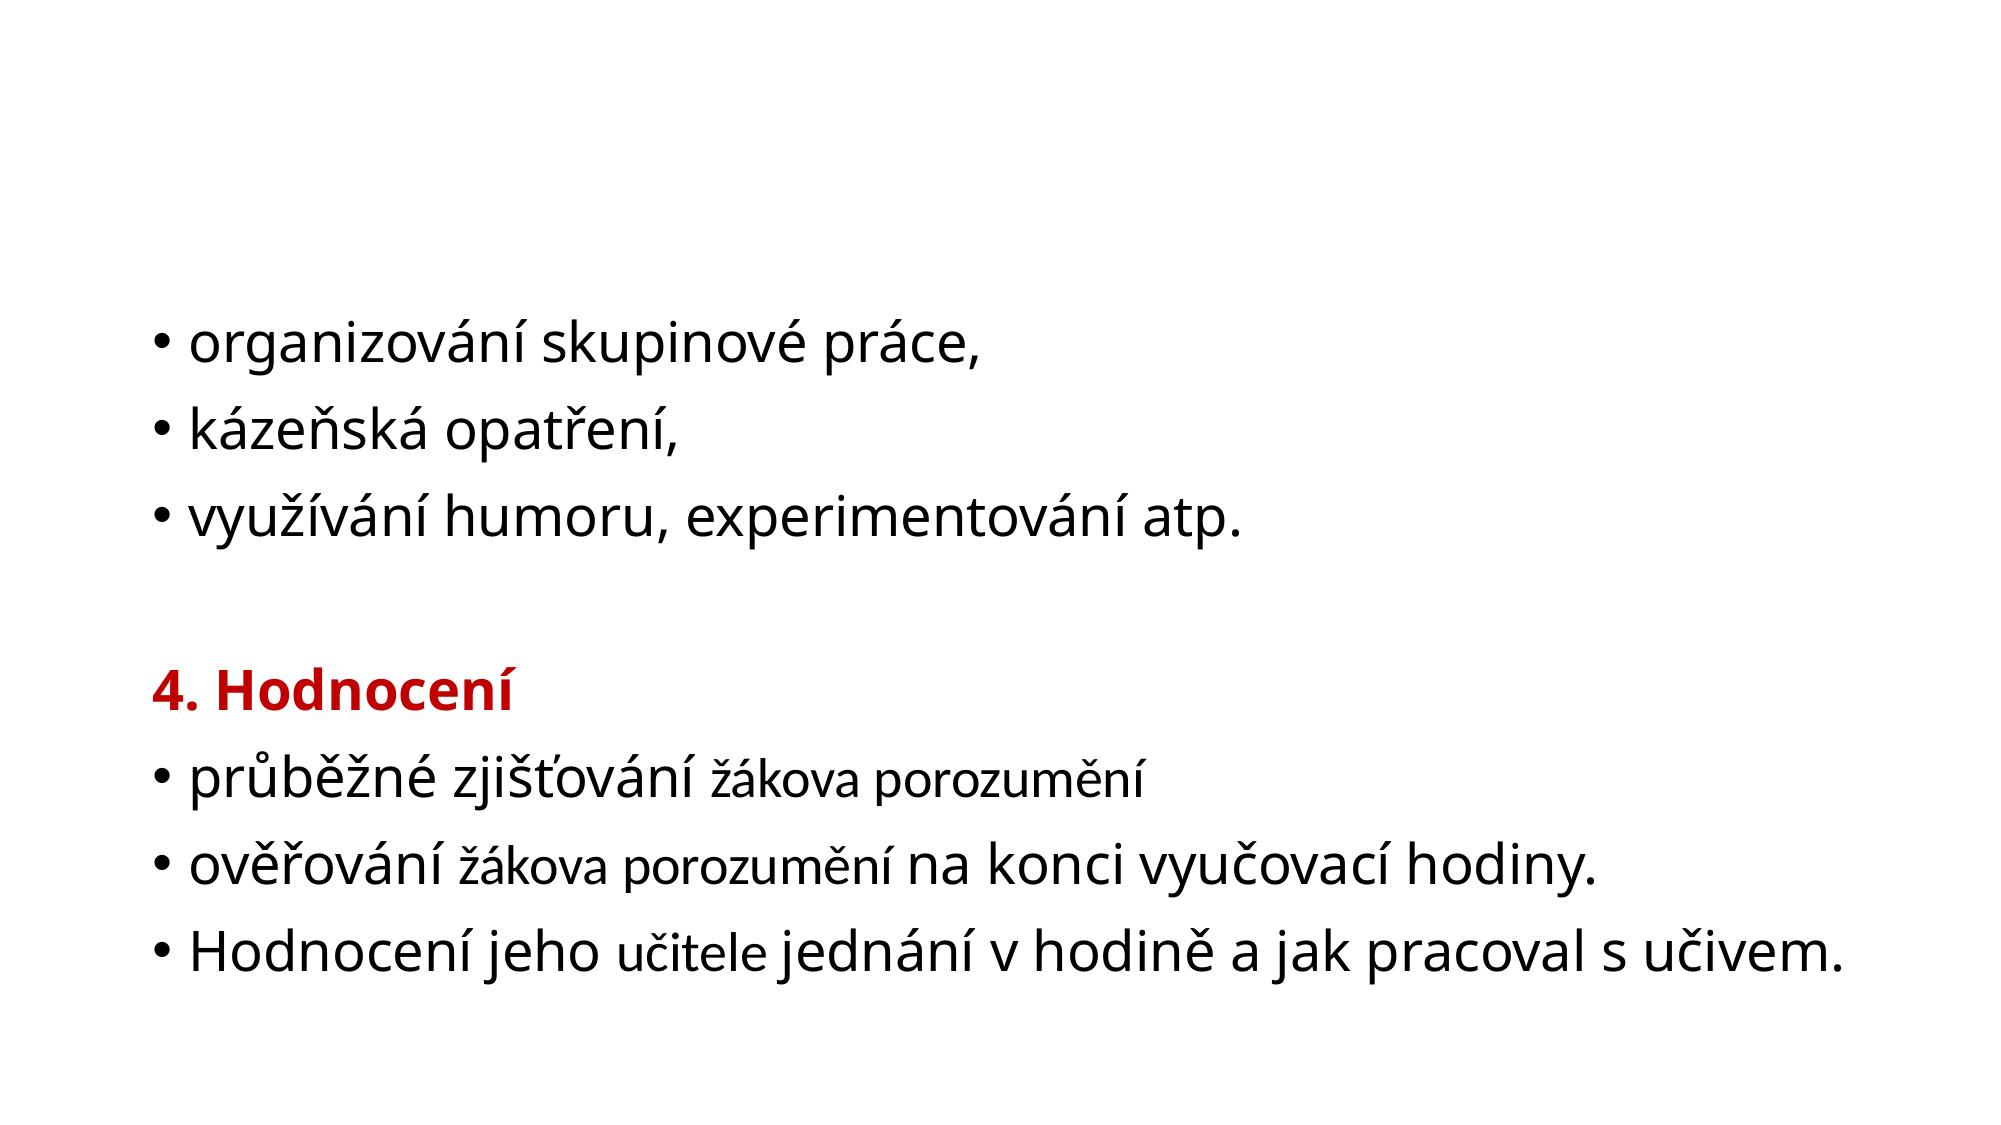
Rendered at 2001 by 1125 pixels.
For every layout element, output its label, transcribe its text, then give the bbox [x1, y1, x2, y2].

list organizování skupinové práce, kázeňská opatření, využívání humoru, experimentování atp. 4. Hodnocení průběžné zjišťování žákova porozumění ověřování žákova porozumění na konci vyučovací hodiny. Hodnocení jeho učitele jednání v hodině a jak pracoval s učivem. [137, 299, 1863, 1014]
